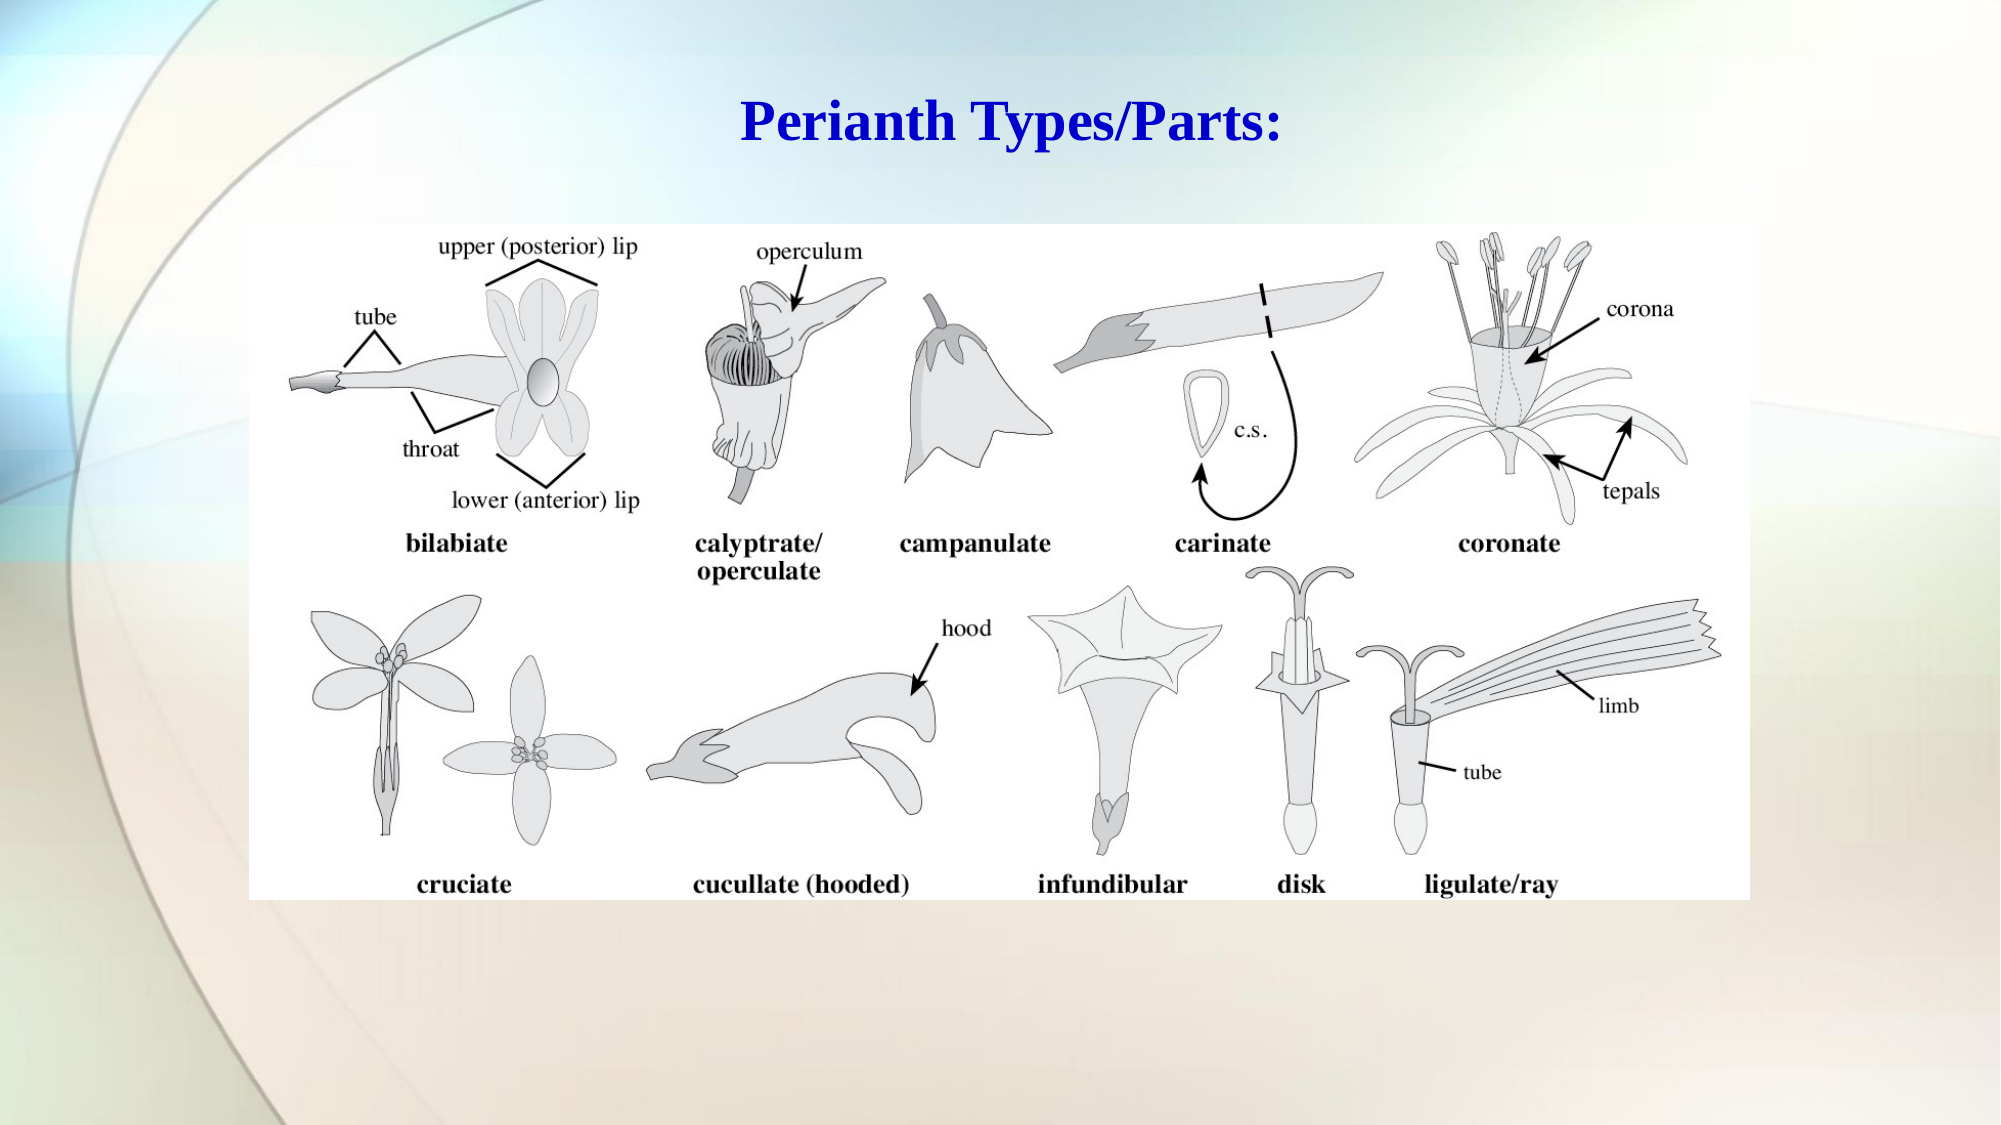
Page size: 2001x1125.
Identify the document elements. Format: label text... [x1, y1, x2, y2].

picture [0, 0, 2001, 1125]
text_box Perianth Types/Parts: [437, 75, 1588, 160]
